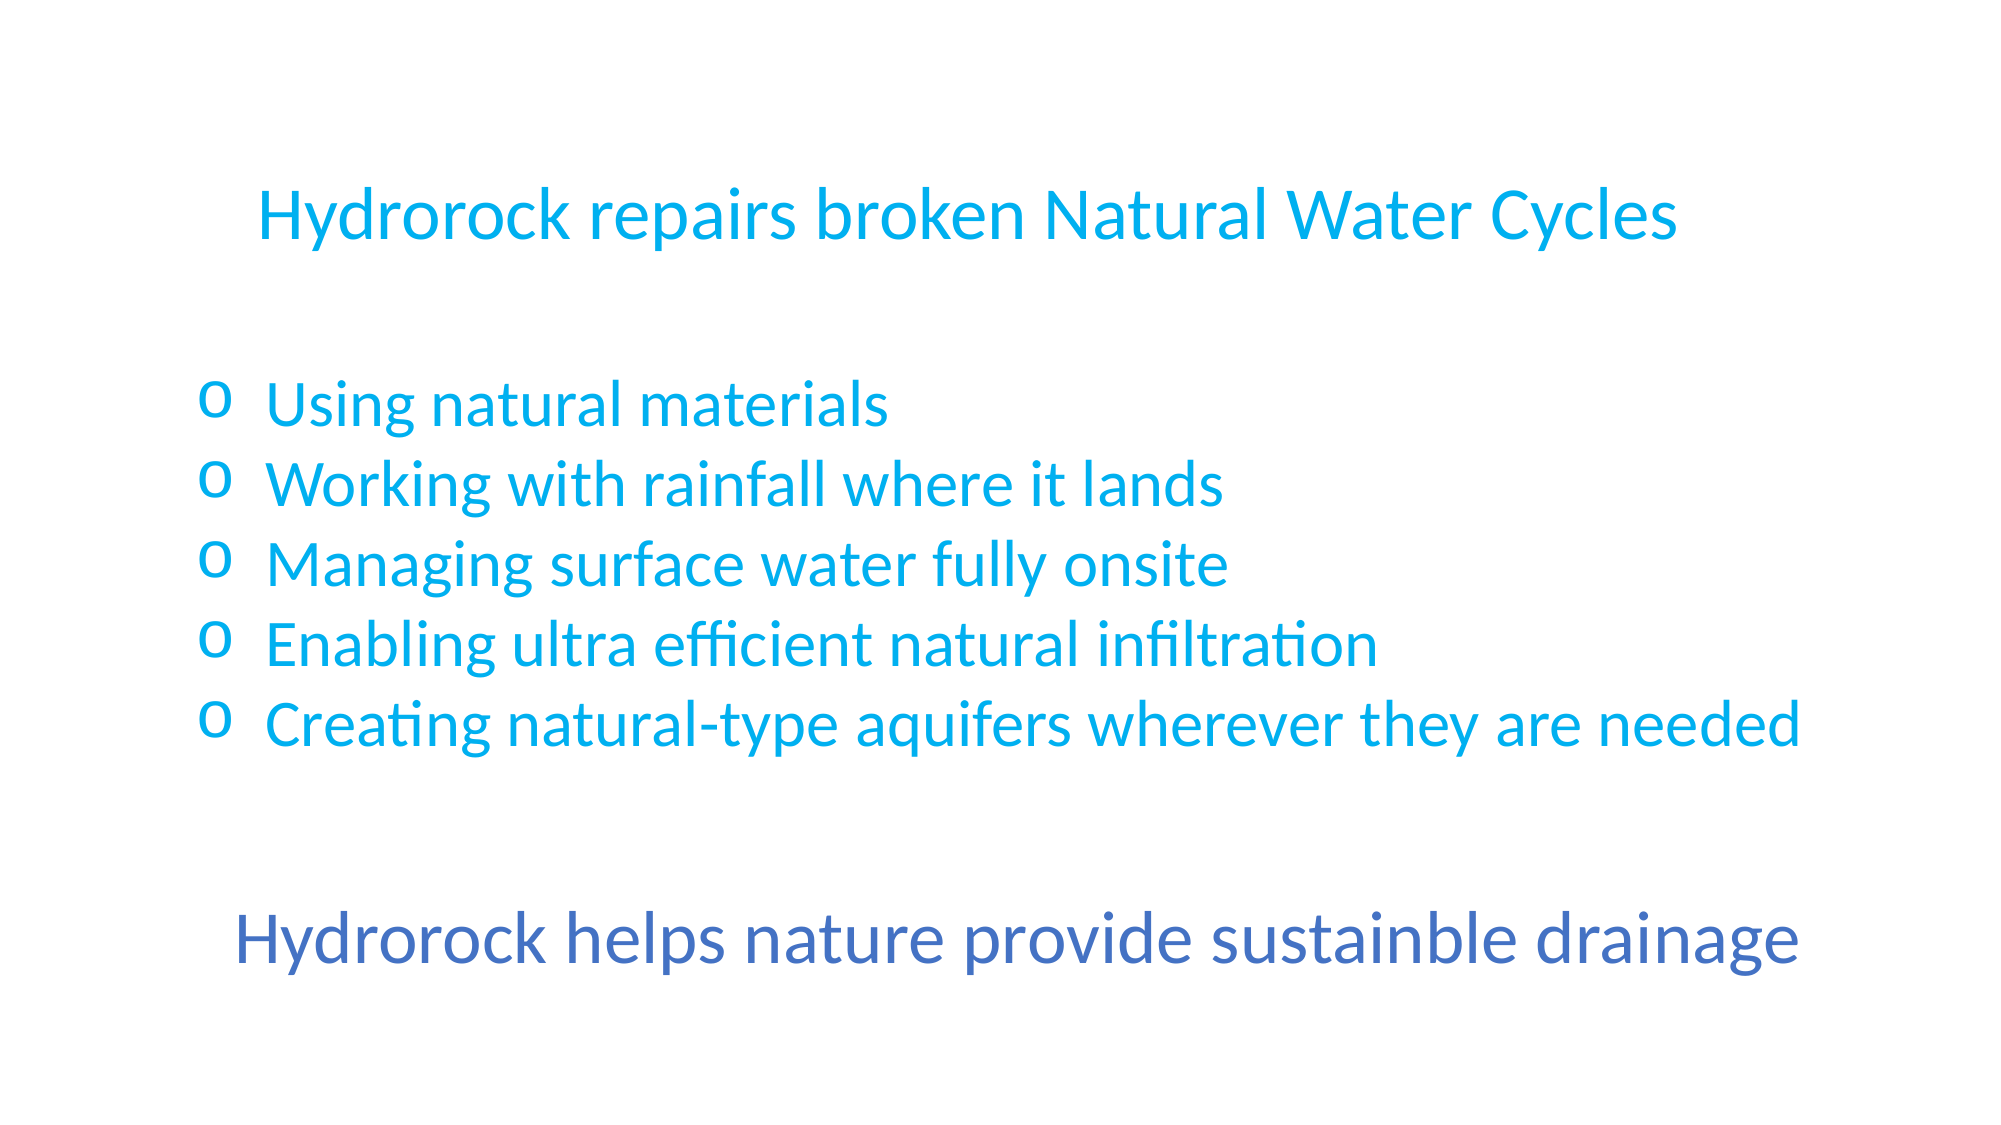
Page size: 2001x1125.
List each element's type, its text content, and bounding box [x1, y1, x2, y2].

text_box Hydrorock helps nature provide sustainble drainage [144, 881, 1875, 987]
text_box Using natural materials Working with rainfall where it lands Managing surface water fully onsite Enabling ultra efficient natural infiltration Creating natural-type aquifers wherever they are needed [141, 352, 1875, 768]
text_box Hydrorock repairs broken Natural Water Cycles [242, 157, 2000, 263]
